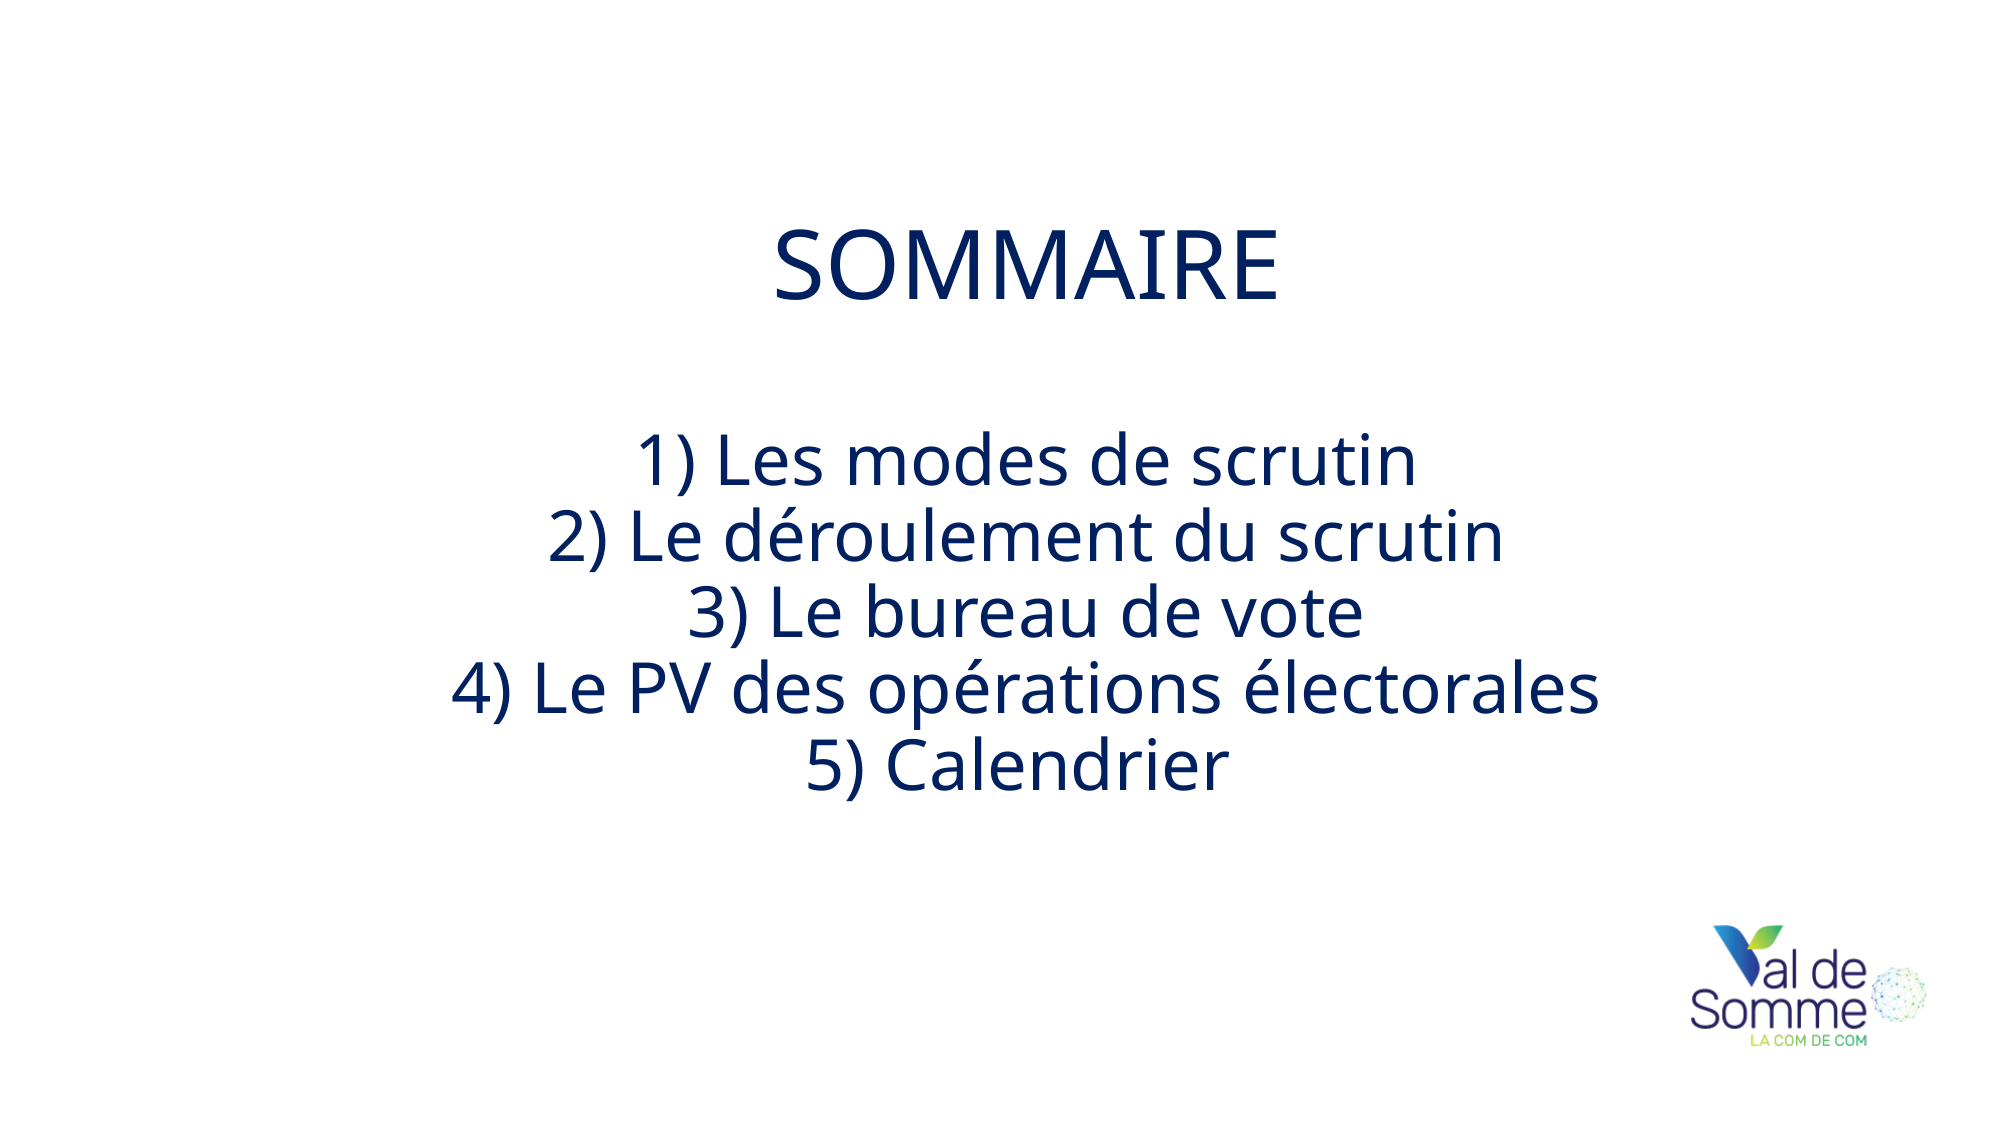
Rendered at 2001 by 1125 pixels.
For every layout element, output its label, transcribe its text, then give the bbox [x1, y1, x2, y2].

picture [1672, 905, 1944, 1066]
title SOMMAIRE 1) Les modes de scrutin 2) Le déroulement du scrutin 3) Le bureau de vote 4) Le PV des opérations électorales 5) Calendrier [277, 204, 1778, 814]
